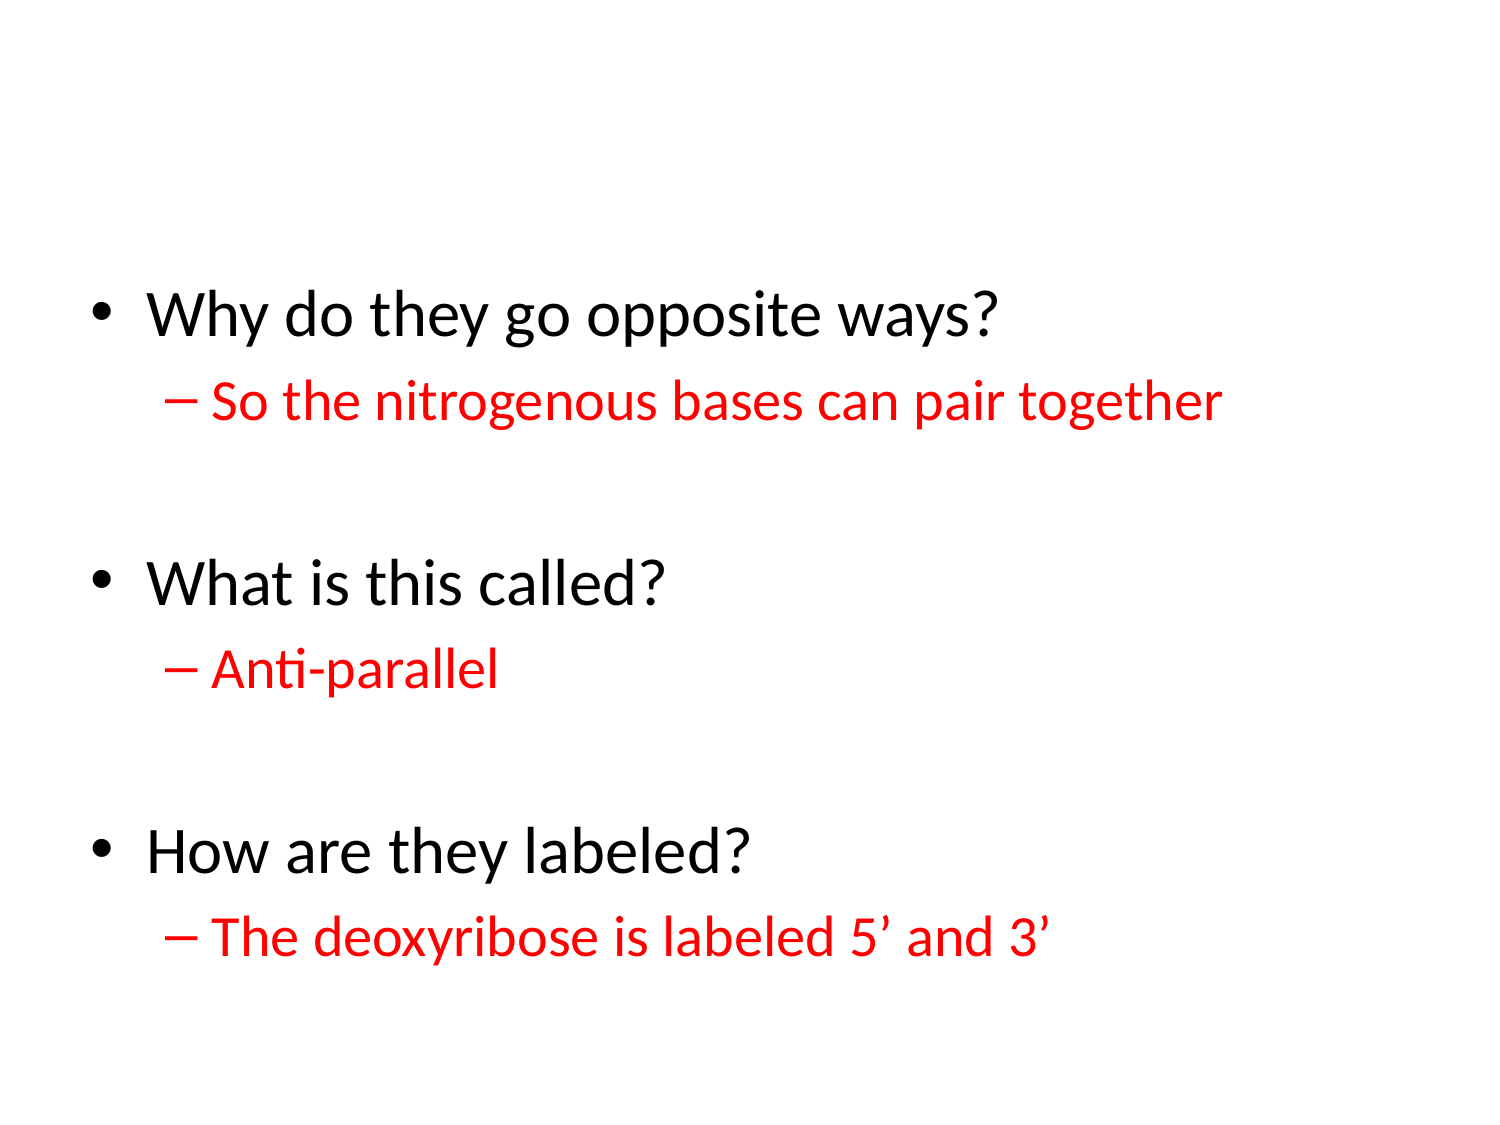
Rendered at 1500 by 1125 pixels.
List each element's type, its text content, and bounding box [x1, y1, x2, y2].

list Why do they go opposite ways? So the nitrogenous bases can pair together What is this called? Anti-parallel How are they labeled? The deoxyribose is labeled 5’ and 3’ [75, 262, 1425, 1005]
